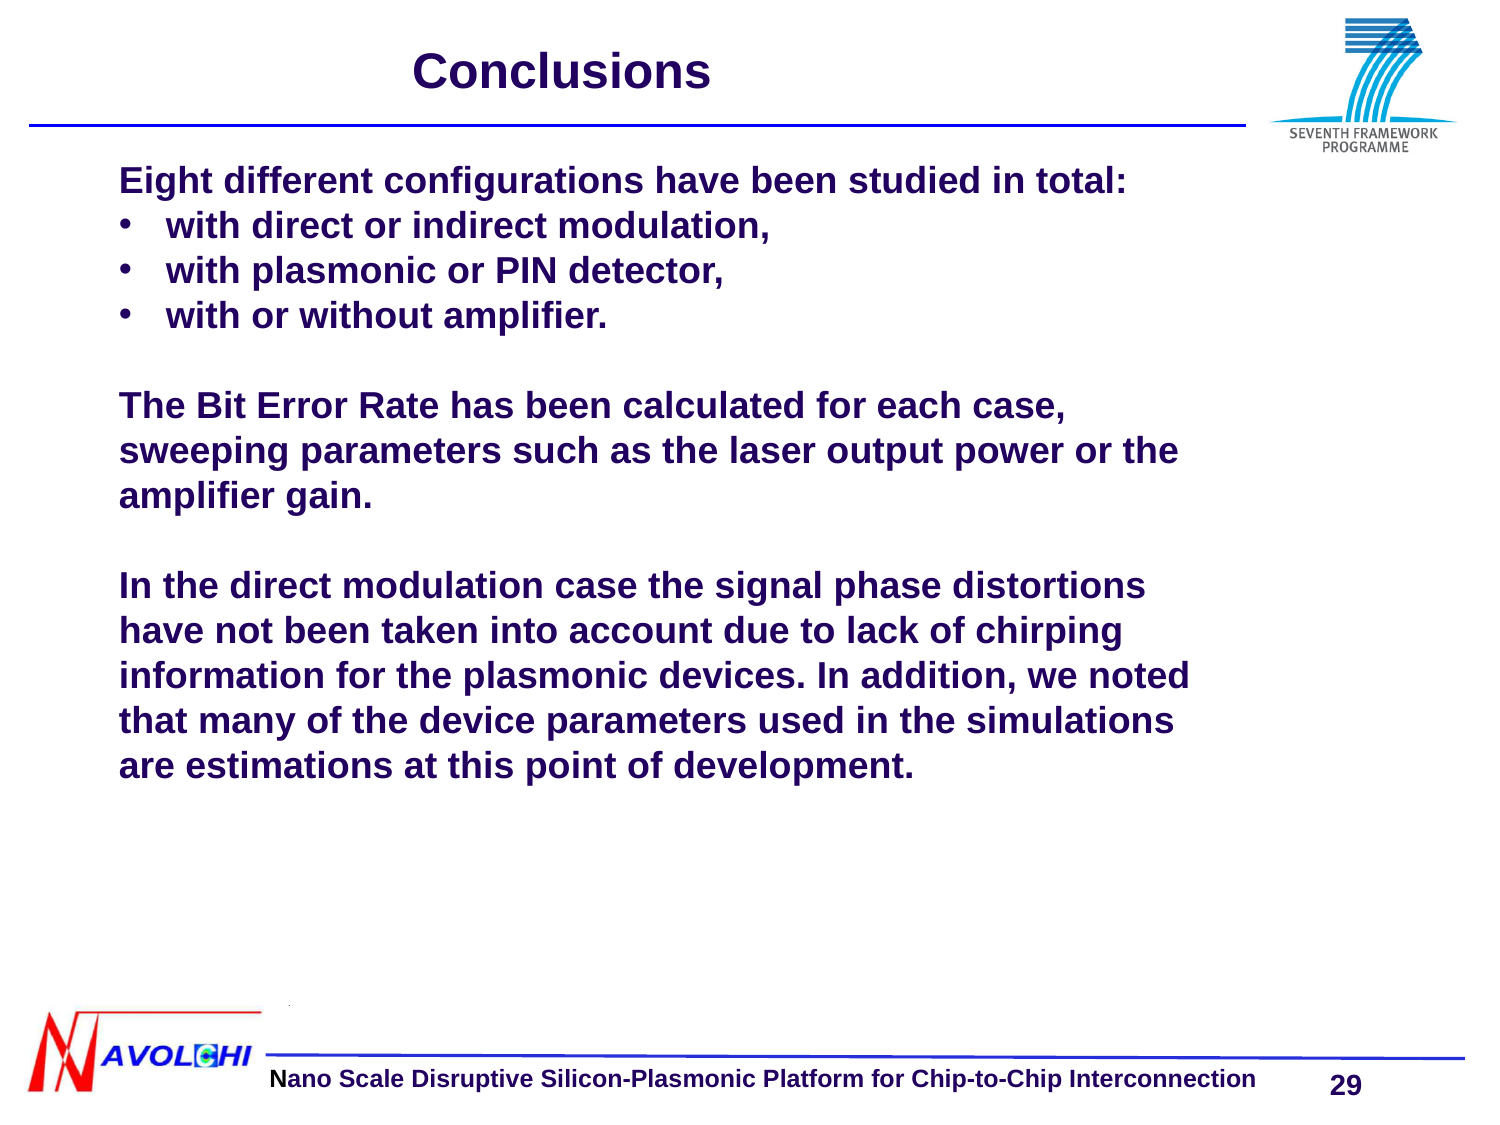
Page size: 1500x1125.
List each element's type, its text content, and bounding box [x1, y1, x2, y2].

text_box Conclusions [397, 31, 727, 107]
picture [3, 1005, 290, 1101]
picture [1269, 18, 1458, 155]
text_box Eight different configurations have been studied in total: with direct or indirect modulation, with plasmonic or PIN detector, with or without amplifier. The Bit Error Rate has been calculated for each case, sweeping parameters such as the laser output power or the amplifier gain. In the direct modulation case the signal phase distortions have not been taken into account due to lack of chirping information for the plasmonic devices. In addition, we noted that many of the device parameters used in the simulations are estimations at this point of development. [104, 148, 1211, 839]
